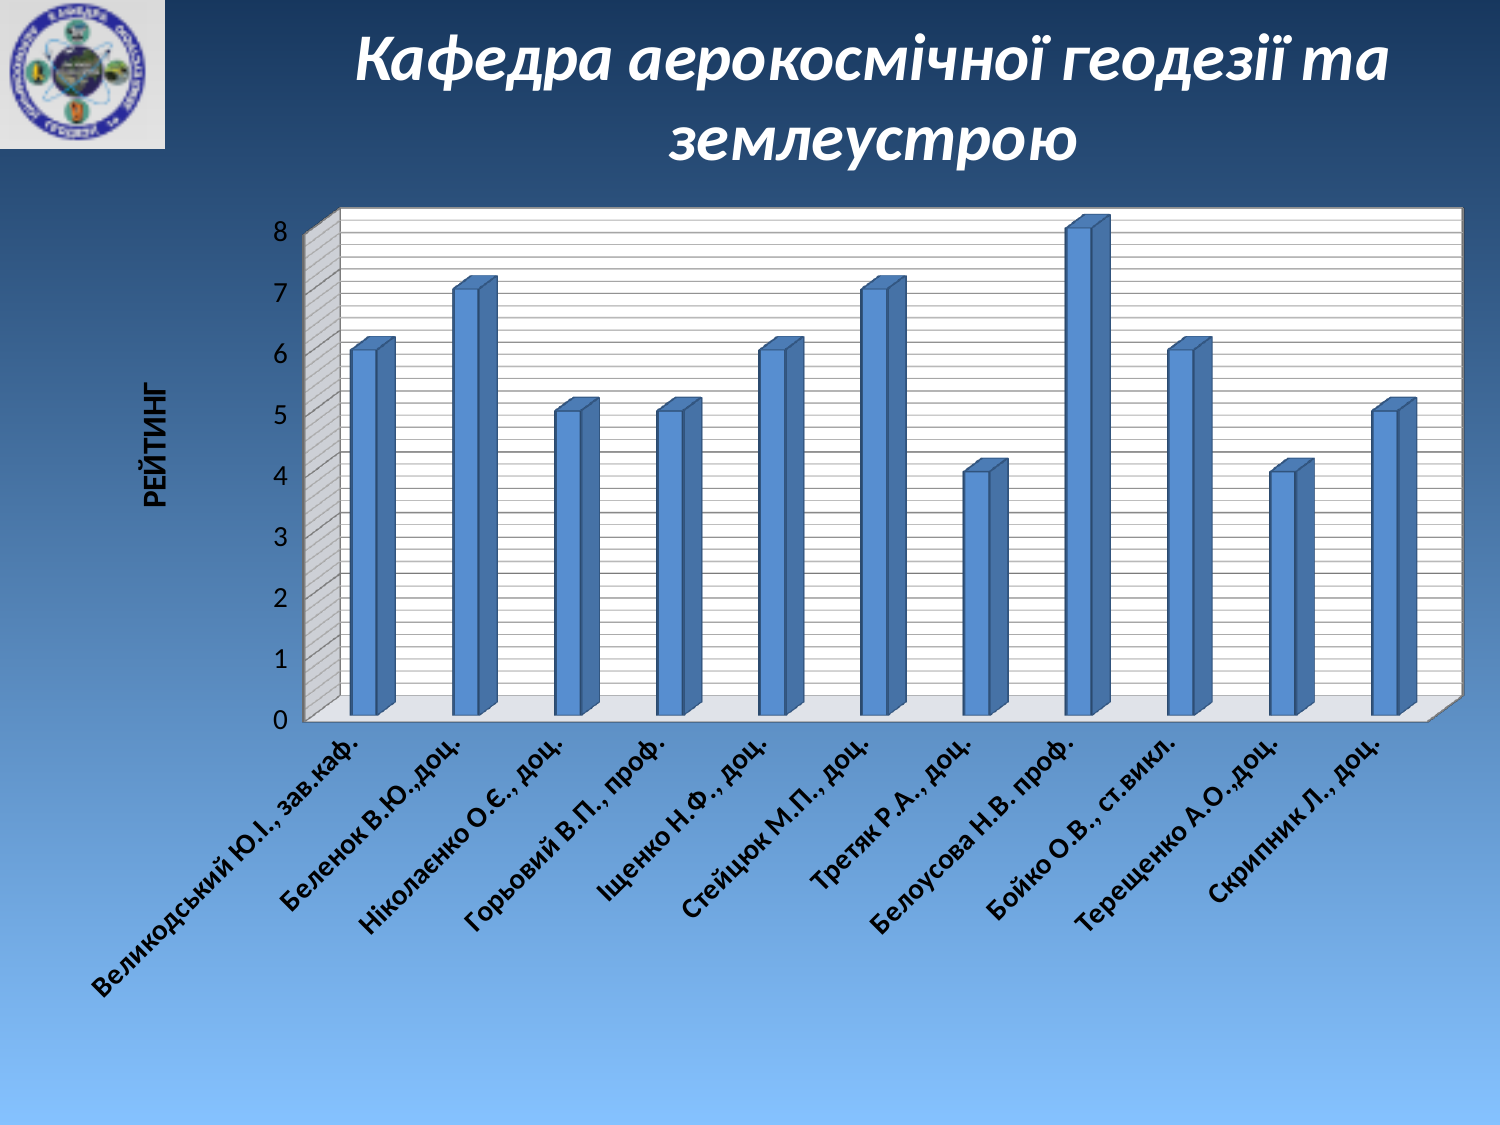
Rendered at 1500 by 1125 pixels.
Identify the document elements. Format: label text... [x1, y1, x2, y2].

chart [23, 187, 1466, 1125]
title Кафедра аерокосмічної геодезії та землеустрою [246, 0, 1500, 188]
picture [0, 0, 166, 149]
